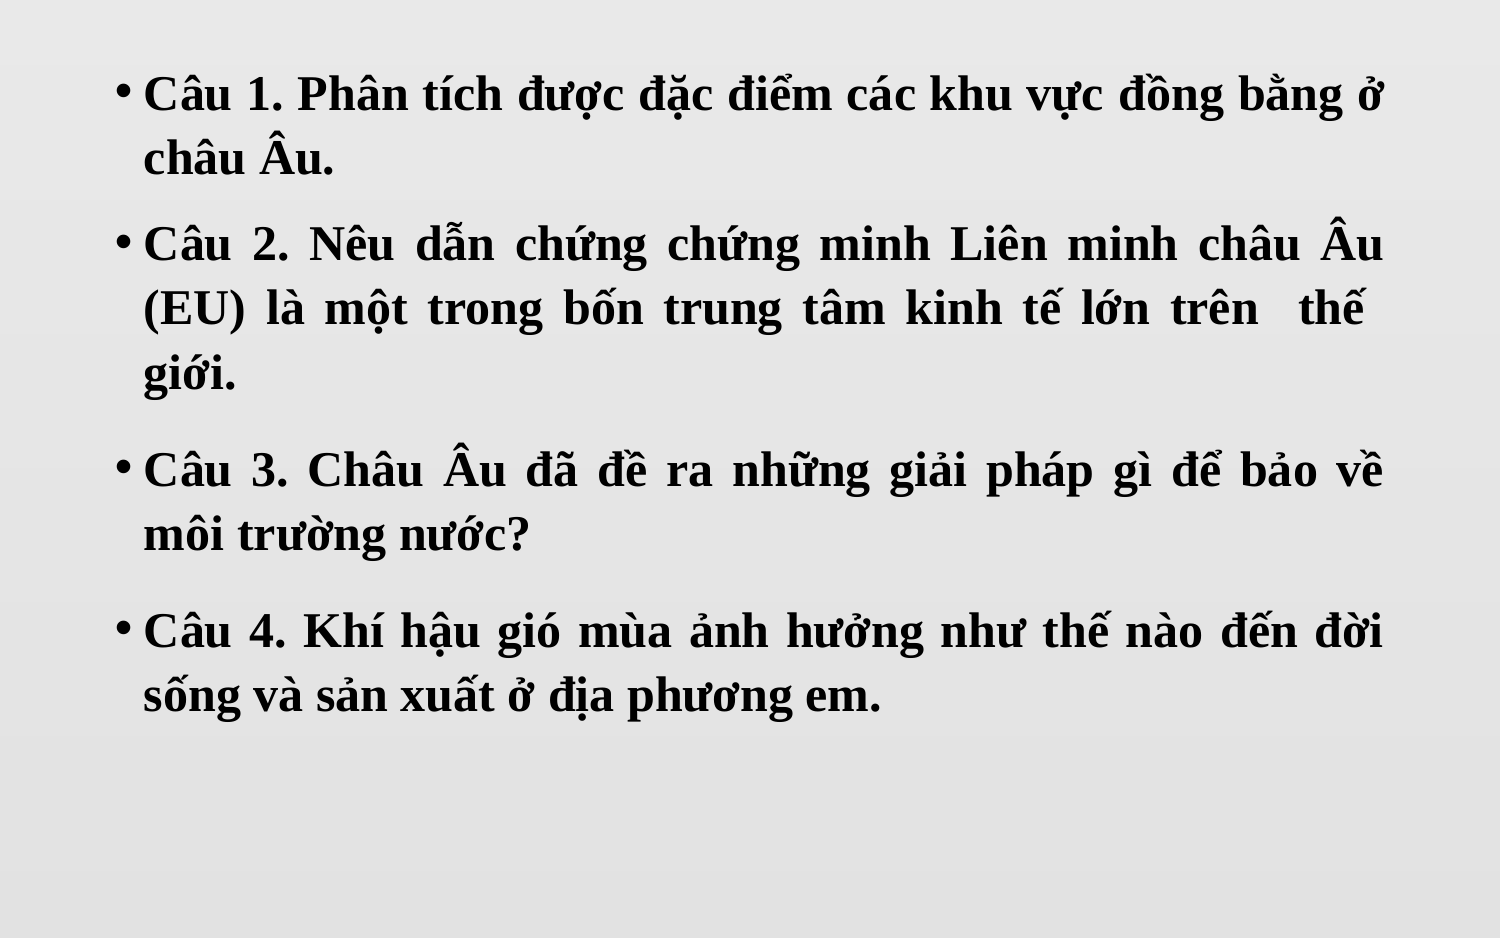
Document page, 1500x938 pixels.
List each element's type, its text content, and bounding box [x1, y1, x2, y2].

list Câu 1. Phân tích được đặc điểm các khu vực đồng bằng ở châu Âu. Câu 2. Nêu dẫn chứng chứng minh Liên minh châu Âu (EU) là một trong bốn trung tâm kinh tế lớn trên thế giới. Câu 3. Châu Âu đã đề ra những giải pháp gì để bảo về môi trường nước? Câu 4. Khí hậu gió mùa ảnh hưởng như thế nào đến đời sống và sản xuất ở địa phương em. [103, 49, 1397, 845]
